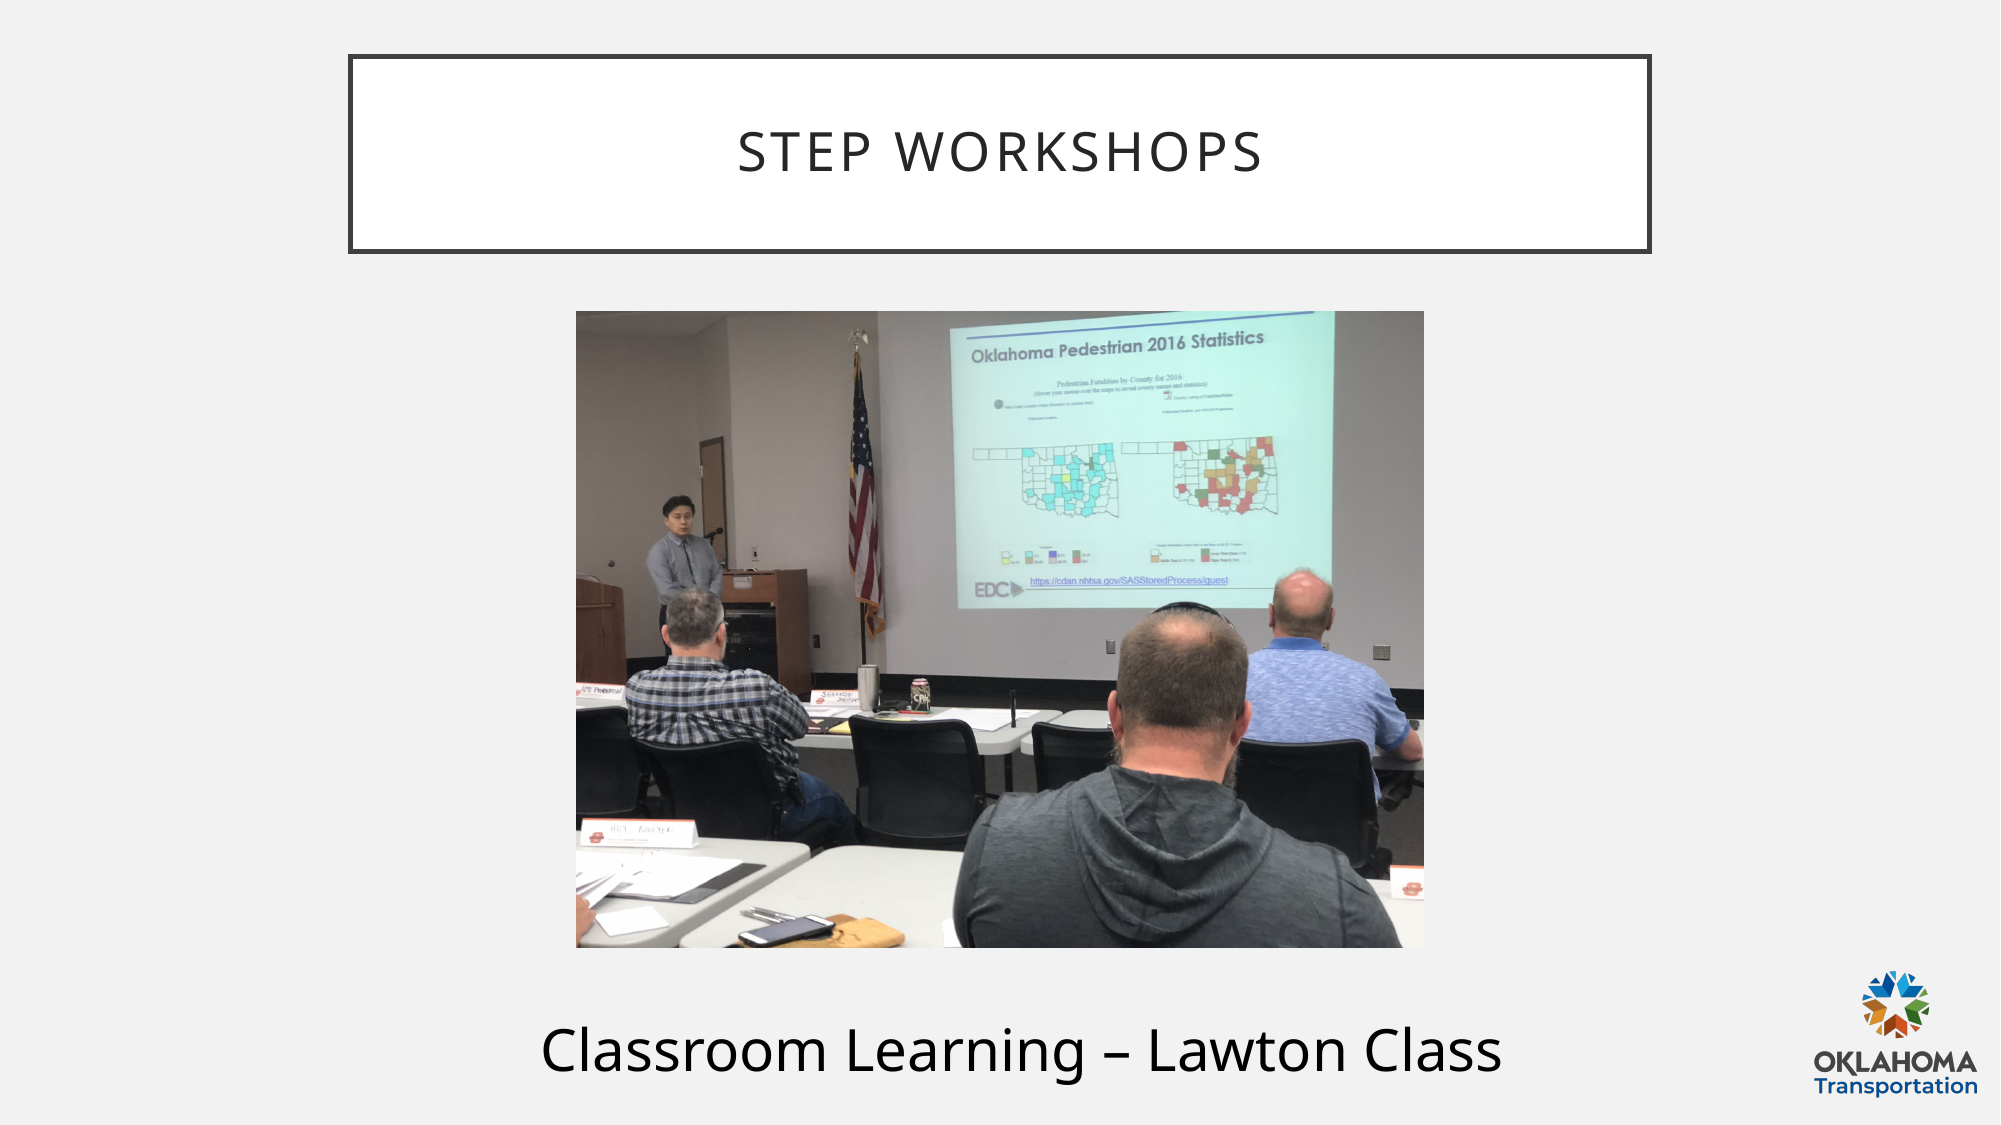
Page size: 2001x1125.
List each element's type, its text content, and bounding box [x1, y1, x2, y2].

picture [1802, 964, 1989, 1110]
text_box Classroom Learning – Lawton Class [525, 1005, 1519, 1091]
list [576, 311, 1424, 948]
title STEP Workshops [348, 54, 1652, 254]
